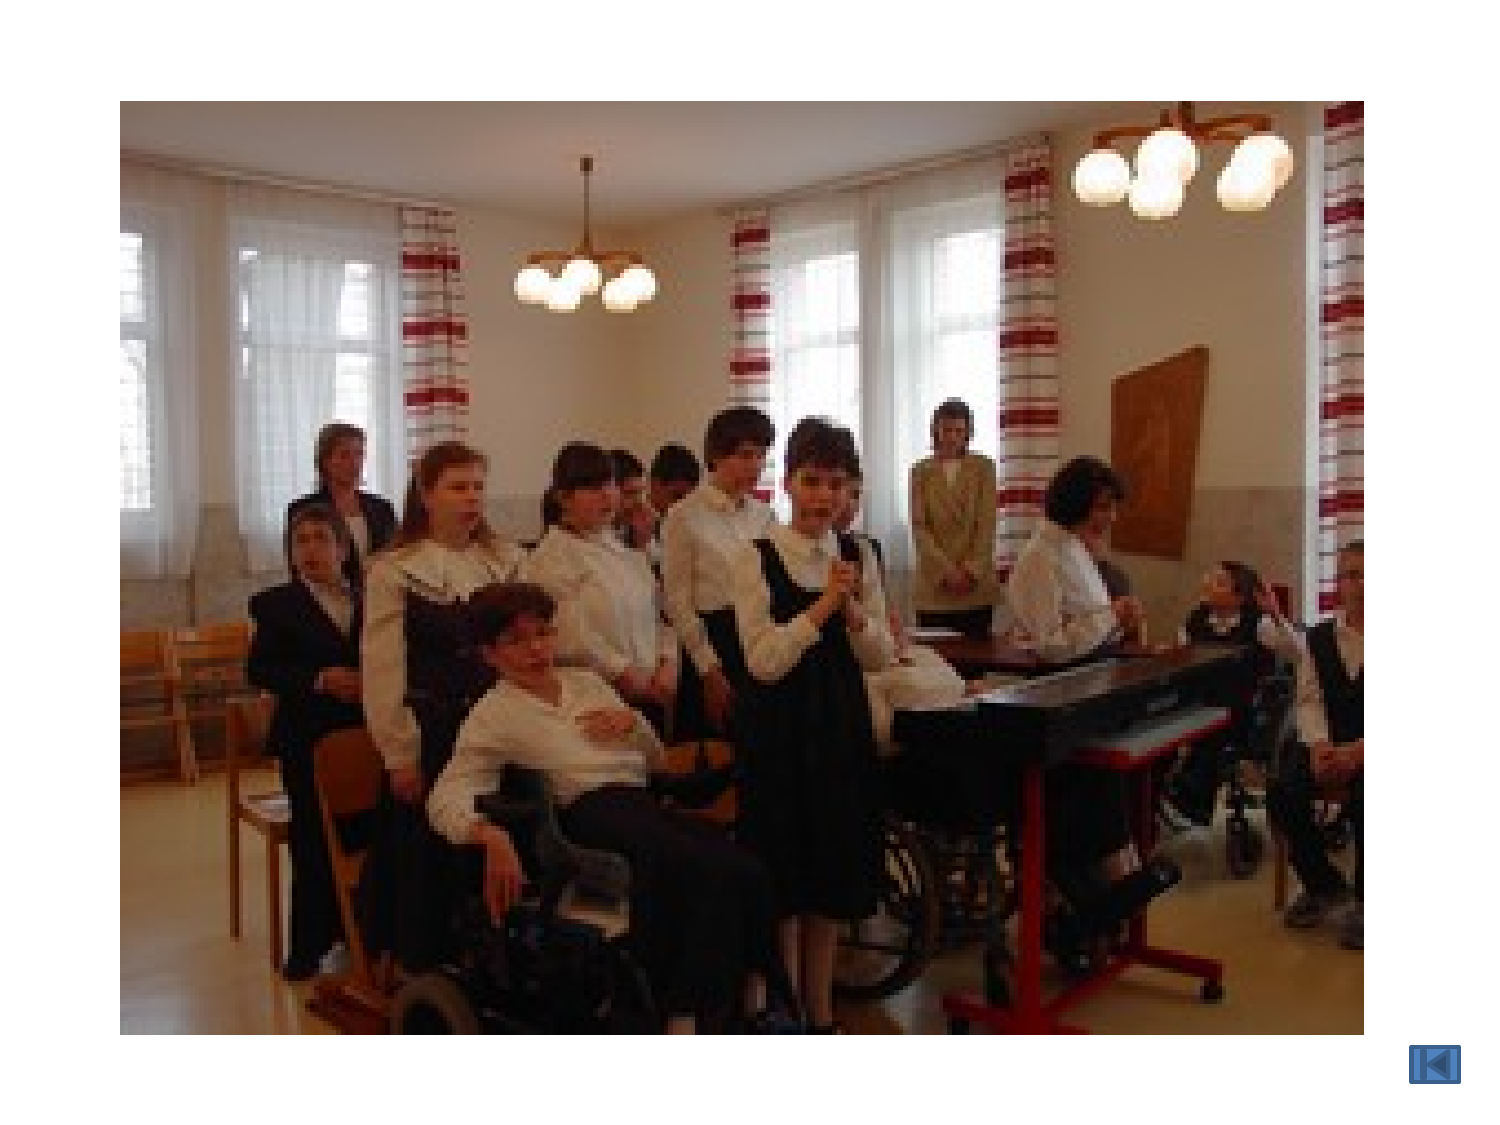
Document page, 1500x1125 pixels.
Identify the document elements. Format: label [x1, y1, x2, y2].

picture [120, 101, 1364, 1036]
text_box [1409, 1045, 1461, 1084]
